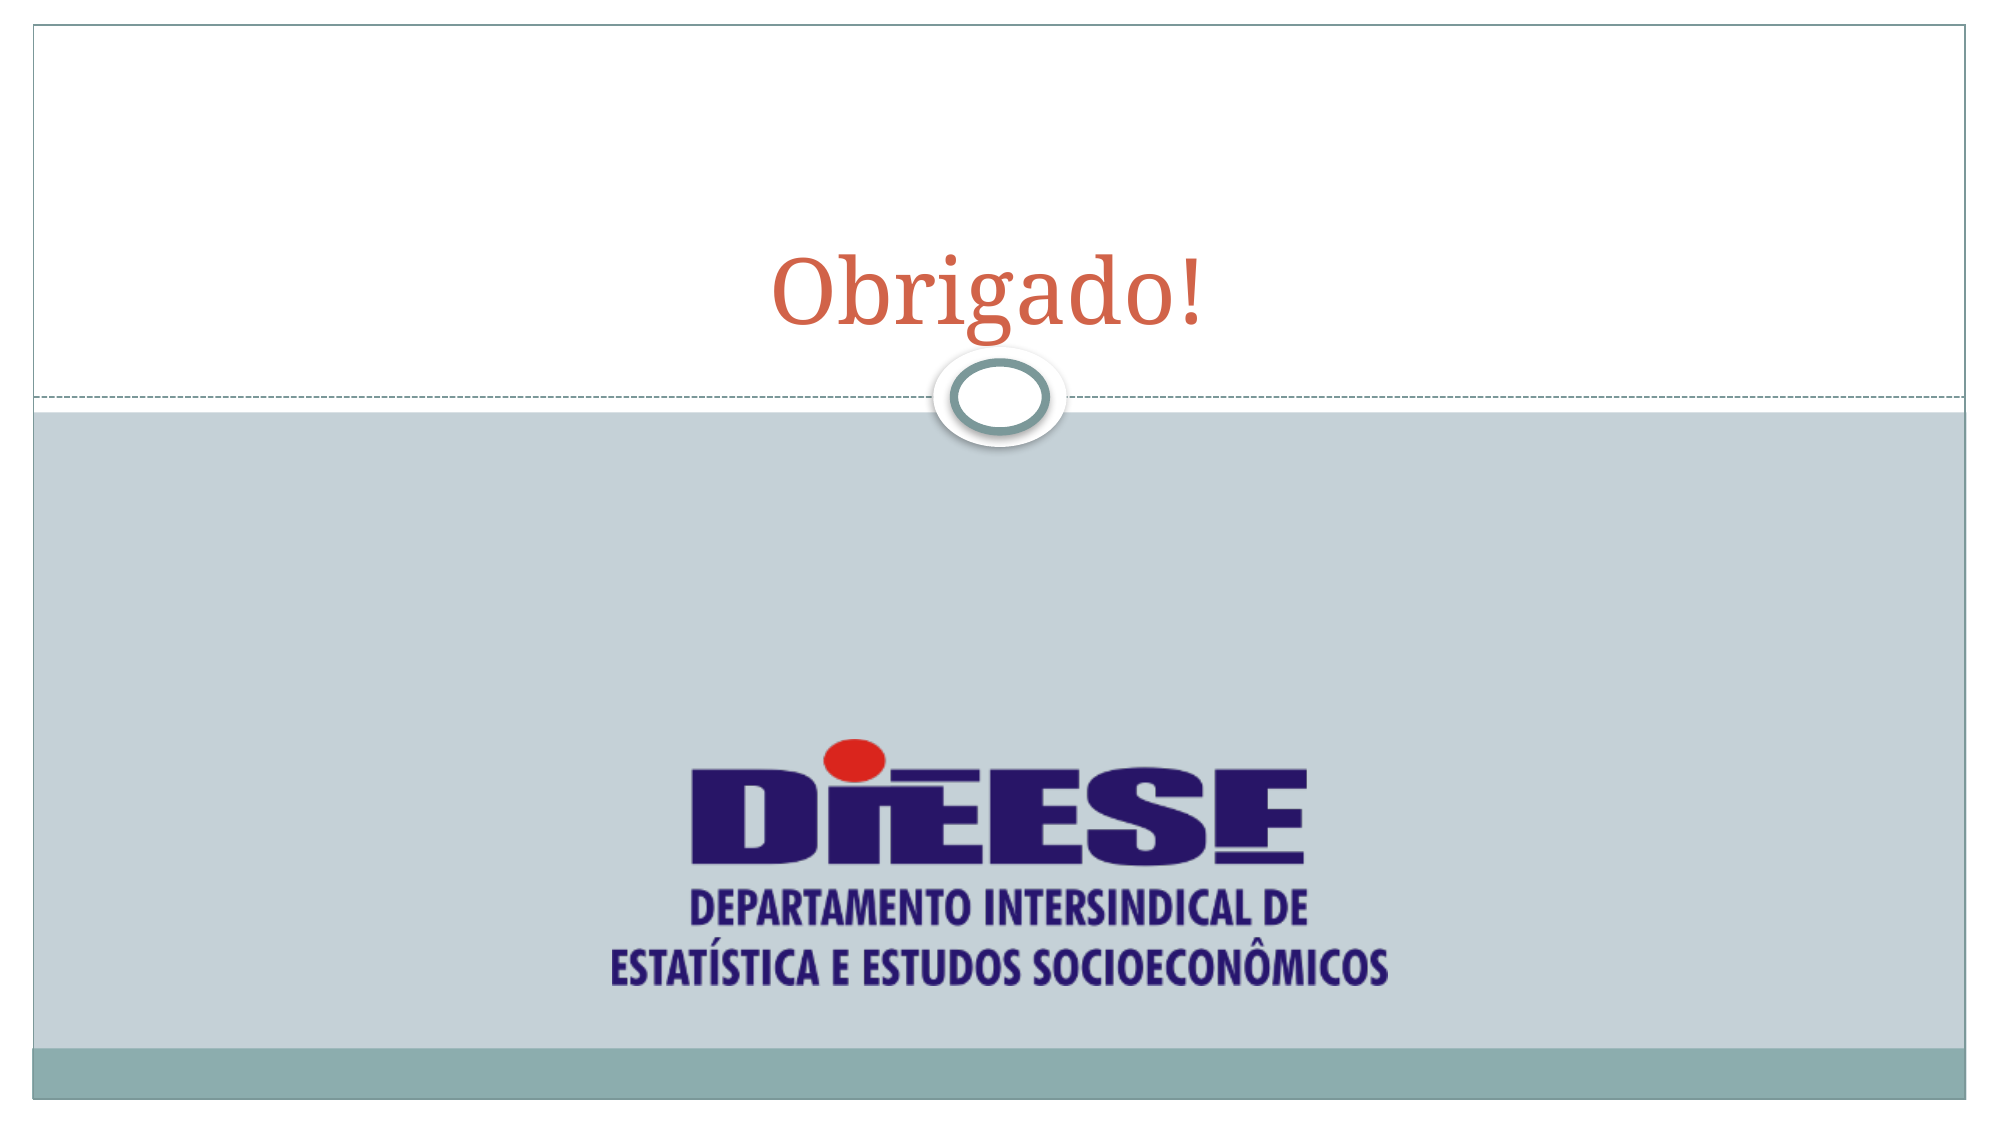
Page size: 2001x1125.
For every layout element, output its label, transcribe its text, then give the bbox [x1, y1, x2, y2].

title Obrigado! [150, 62, 1850, 350]
picture [612, 739, 1388, 986]
